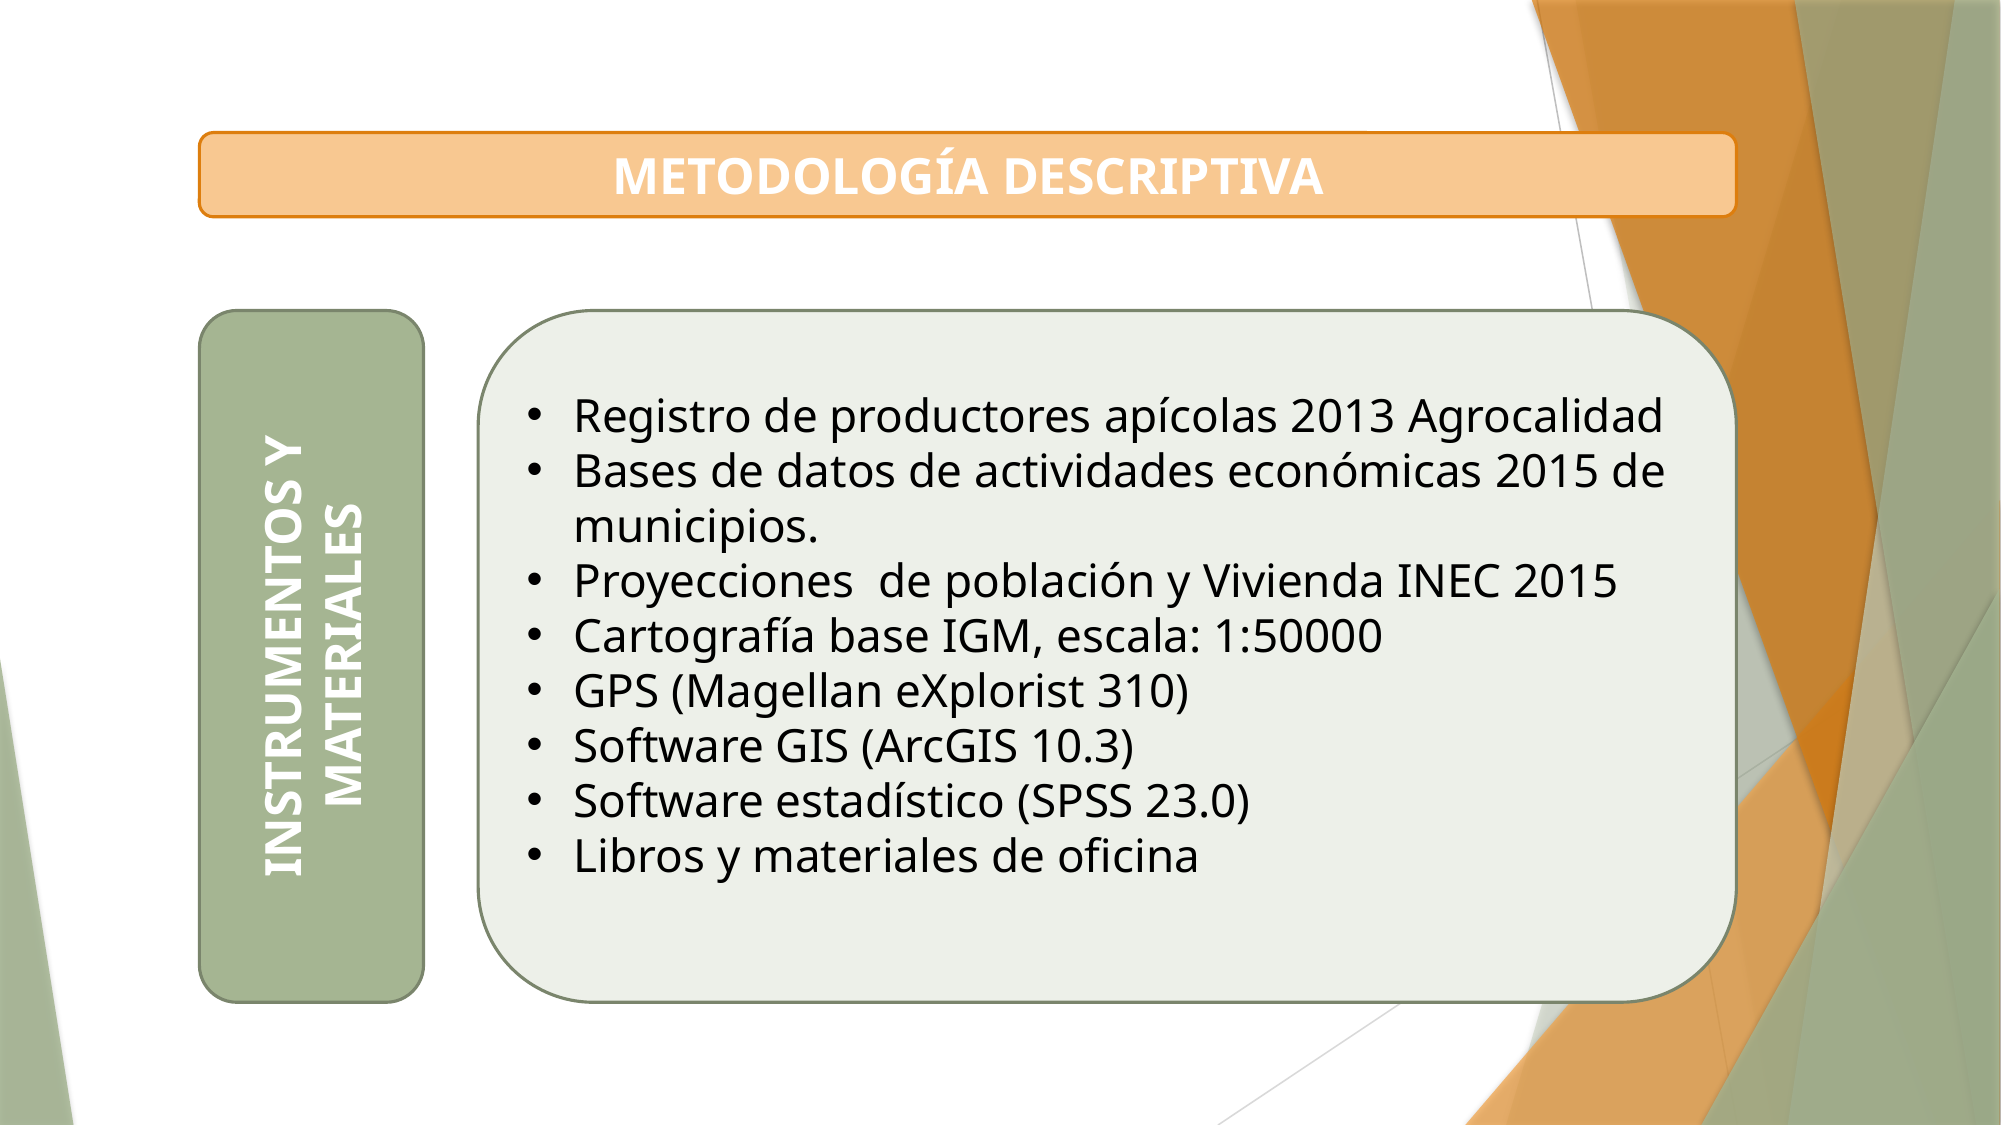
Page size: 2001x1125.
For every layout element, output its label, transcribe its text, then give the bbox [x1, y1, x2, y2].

text_box INSTRUMENTOS Y MATERIALES [197, 308, 426, 1004]
text_box METODOLOGÍA DESCRIPTIVA [197, 130, 1739, 219]
text_box Registro de productores apícolas 2013 Agrocalidad Bases de datos de actividades económicas 2015 de municipios. Proyecciones de población y Vivienda INEC 2015 Cartografía base IGM, escala: 1:50000 GPS (Magellan eXplorist 310) Software GIS (ArcGIS 10.3) Software estadístico (SPSS 23.0) Libros y materiales de oficina [476, 308, 1738, 1004]
